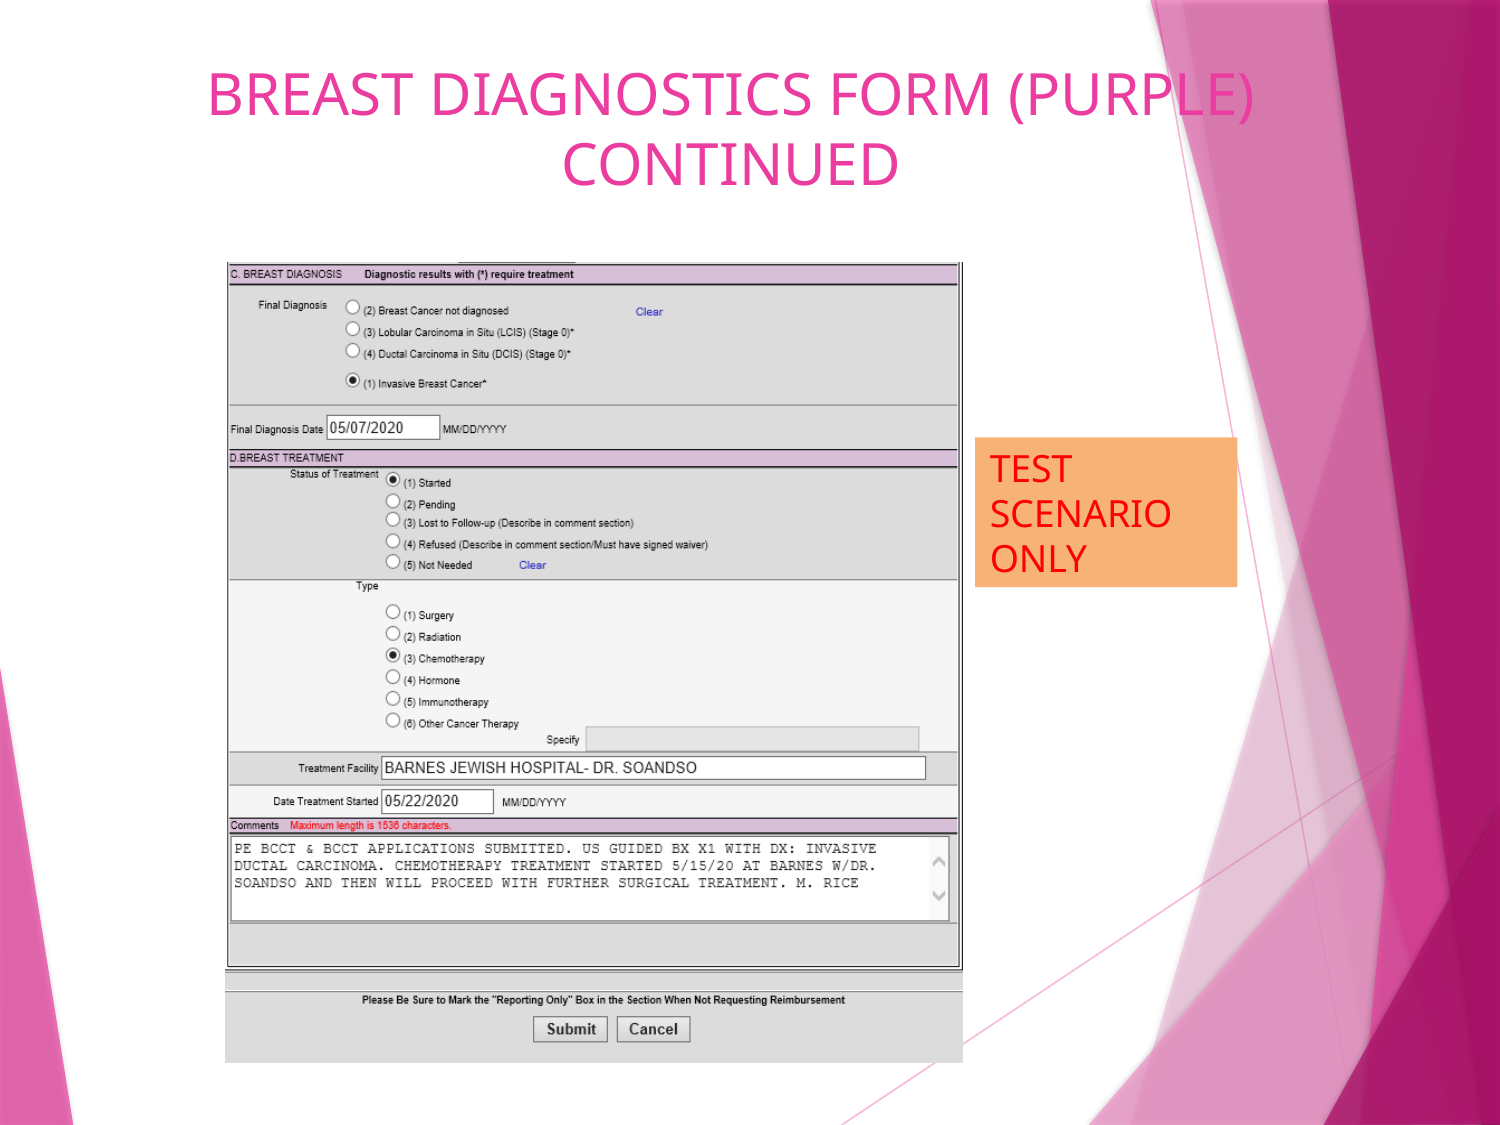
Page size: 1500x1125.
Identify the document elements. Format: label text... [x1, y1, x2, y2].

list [224, 261, 963, 1063]
text_box TEST SCENARIO ONLY [975, 437, 1238, 588]
title BREAST DIAGNOSTICS FORM (PURPLE) CONTINUED [50, 50, 1413, 225]
